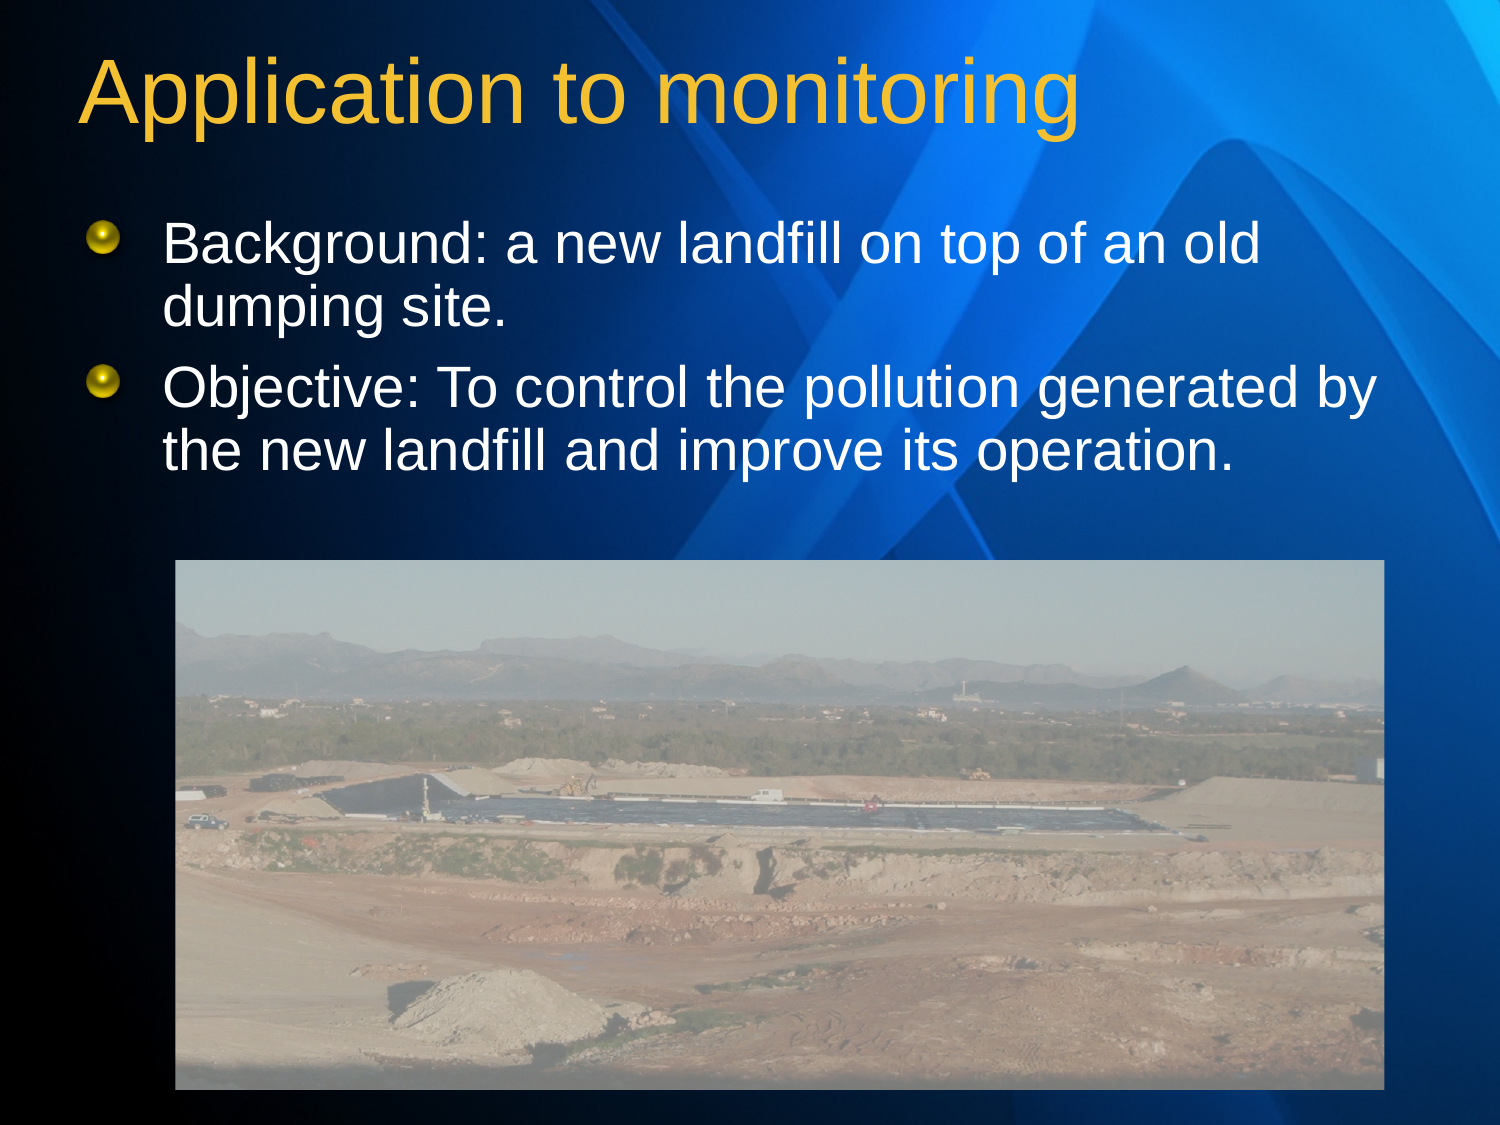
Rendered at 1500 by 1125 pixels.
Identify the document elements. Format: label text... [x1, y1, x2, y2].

title Application to monitoring [63, 36, 1457, 153]
list Background: a new landfill on top of an old dumping site. Objective: To control the pollution generated by the new landfill and improve its operation. [65, 205, 1455, 495]
picture [0, 0, 1500, 1125]
